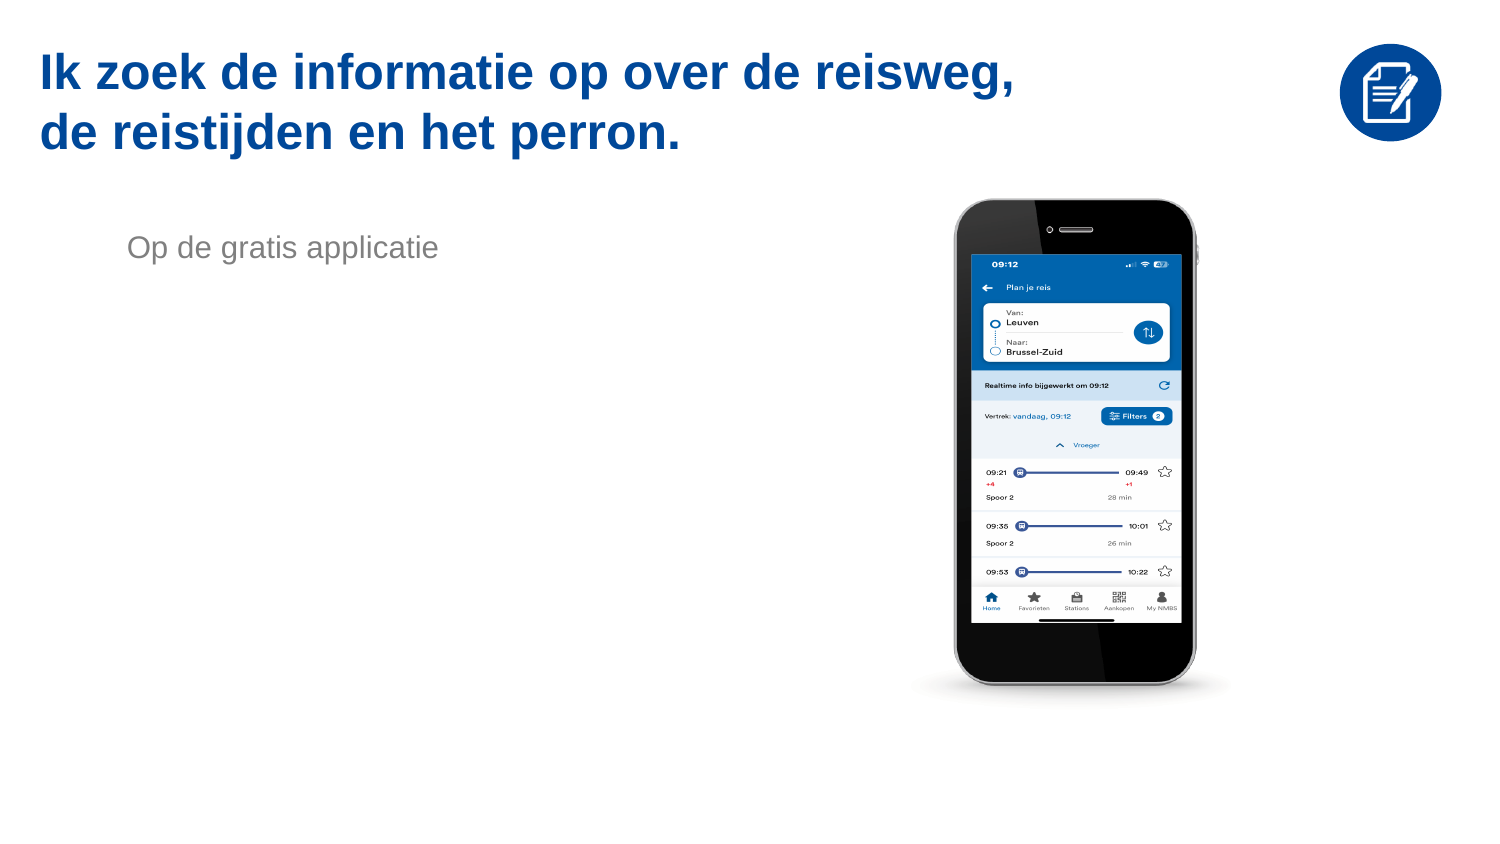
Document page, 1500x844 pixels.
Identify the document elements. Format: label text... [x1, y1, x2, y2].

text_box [908, 188, 1241, 733]
text_box Ik zoek de informatie op over de reisweg, de reistijden en het perron. [24, 32, 1362, 149]
text_box [1362, 43, 1442, 142]
list Op de gratis applicatie [112, 220, 775, 777]
picture [1362, 62, 1419, 123]
